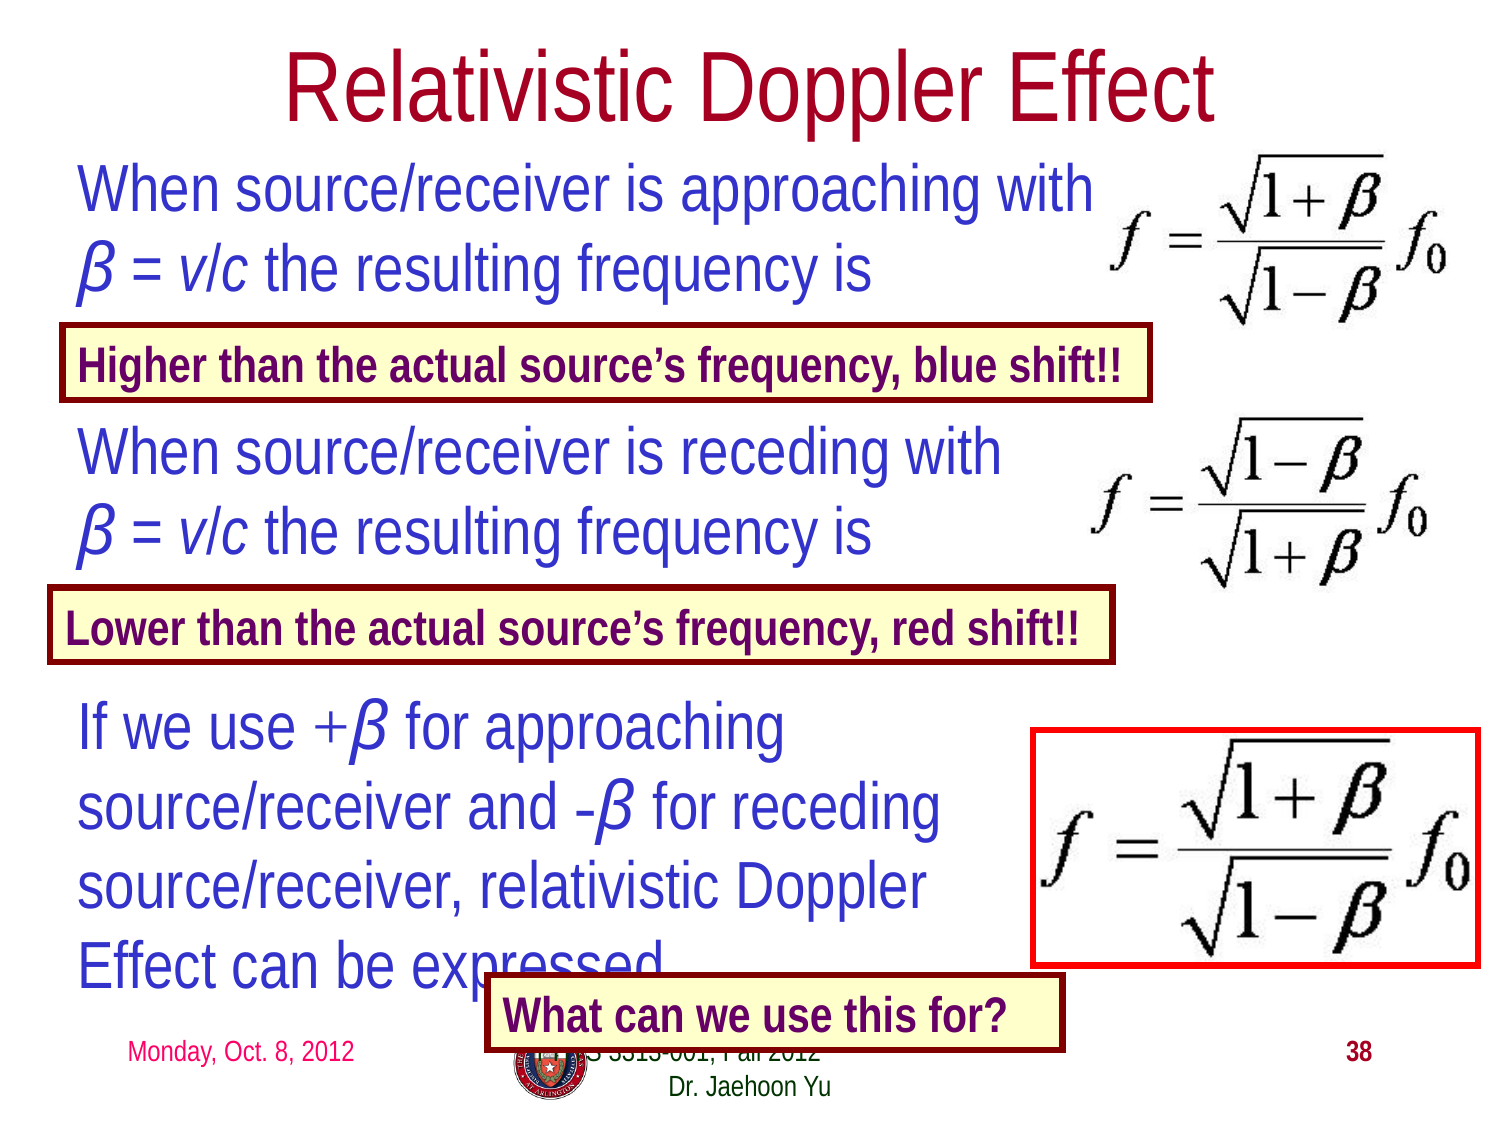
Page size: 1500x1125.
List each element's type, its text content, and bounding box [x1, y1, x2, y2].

text_box Higher than the actual source’s frequency, blue shift!! [62, 324, 1150, 400]
footer PHYS 3313-001, Fall 2012 Dr. Jaehoon Yu [512, 1050, 988, 1101]
list When source/receiver is approaching with β = v/c the resulting frequency is [62, 137, 1151, 324]
text_box If we use +β for approaching source/receiver and -β for receding source/receiver, relativistic Doppler Effect can be expressed [62, 674, 1038, 1038]
picture [1035, 732, 1476, 963]
picture [1106, 149, 1451, 330]
picture [1087, 412, 1431, 593]
text_box When source/receiver is receding with β = v/c the resulting frequency is [62, 400, 1038, 587]
title Relativistic Doppler Effect [49, 0, 1451, 163]
text_box What can we use this for? [487, 974, 1063, 1050]
text_box Lower than the actual source’s frequency, red shift!! [49, 587, 1113, 663]
slide_number 38 [1074, 1024, 1388, 1101]
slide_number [112, 1038, 426, 1101]
